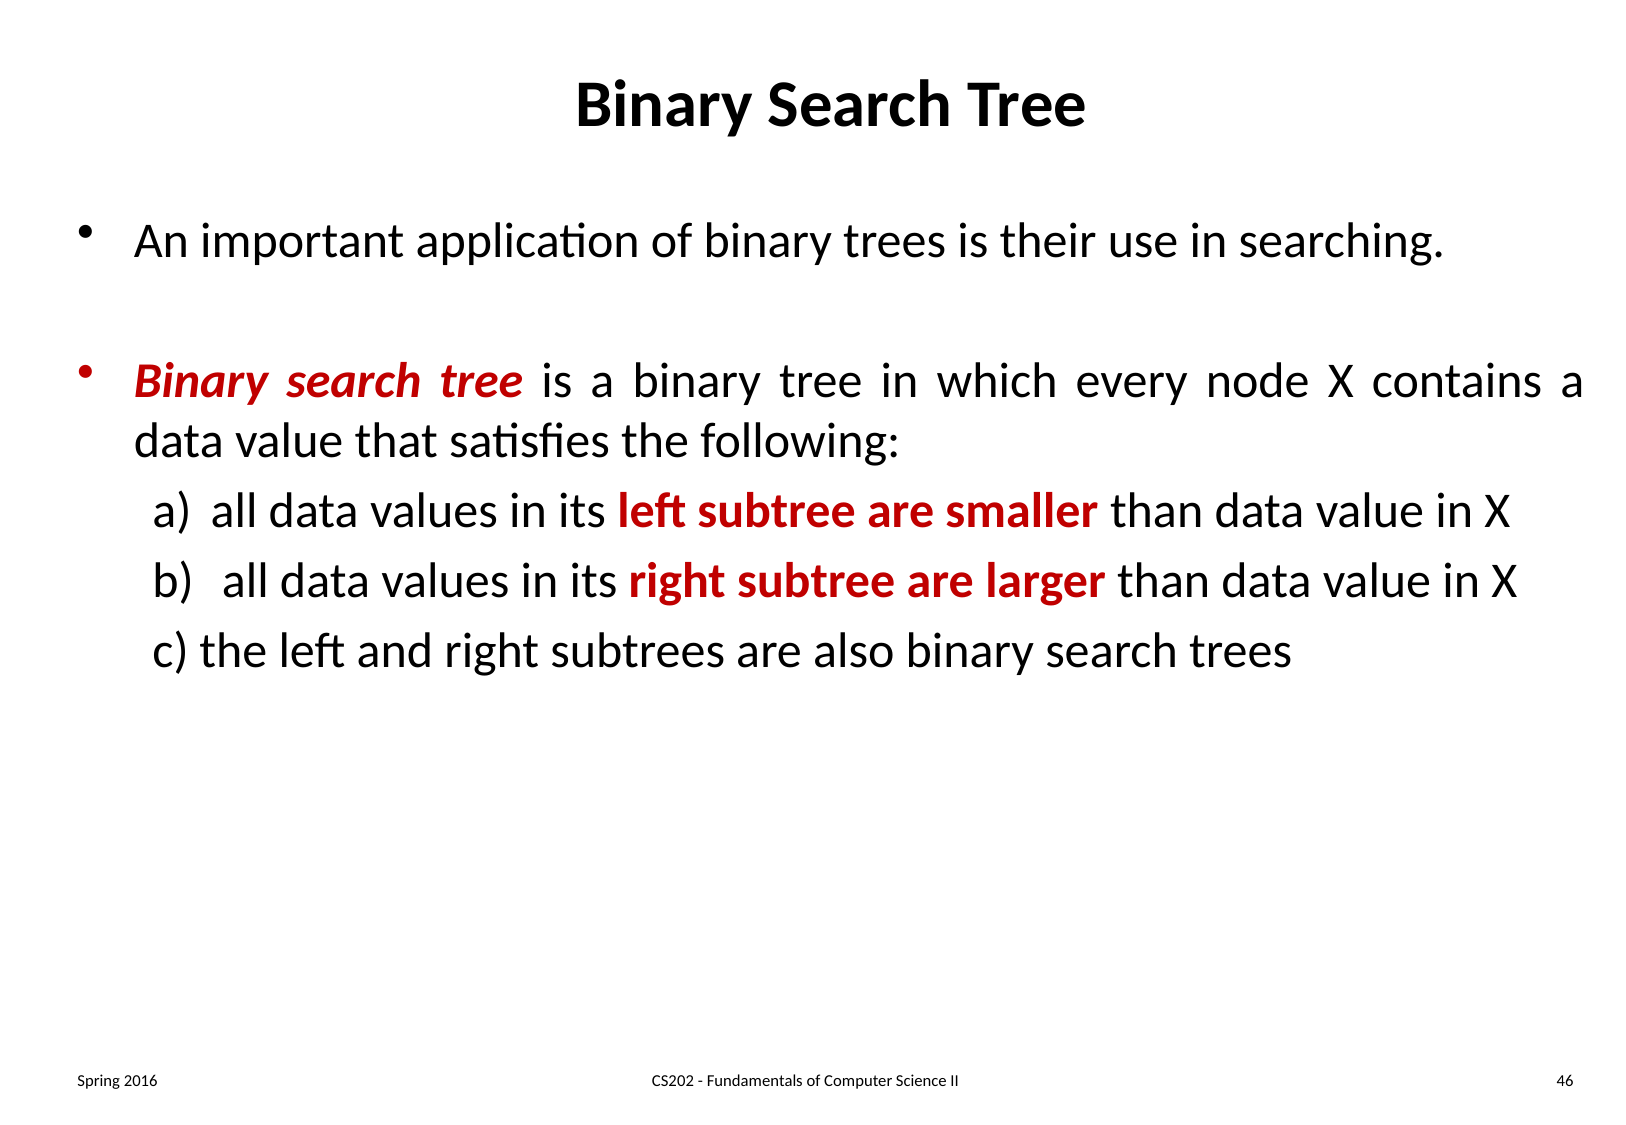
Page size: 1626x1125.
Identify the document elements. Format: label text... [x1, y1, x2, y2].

footer CS202 - Fundamentals of Computer Science II [501, 1062, 1111, 1100]
list An important application of binary trees is their use in searching. Binary search tree is a binary tree in which every node X contains a data value that satisfies the following: all data values in its left subtree are smaller than data value in X all data values in its right subtree are larger than data value in X the left and right subtrees are also binary search trees [62, 200, 1600, 1038]
title Binary Search Tree [62, 24, 1600, 175]
slide_number 46 [1250, 1062, 1589, 1100]
slide_number Spring 2016 [62, 1062, 401, 1100]
